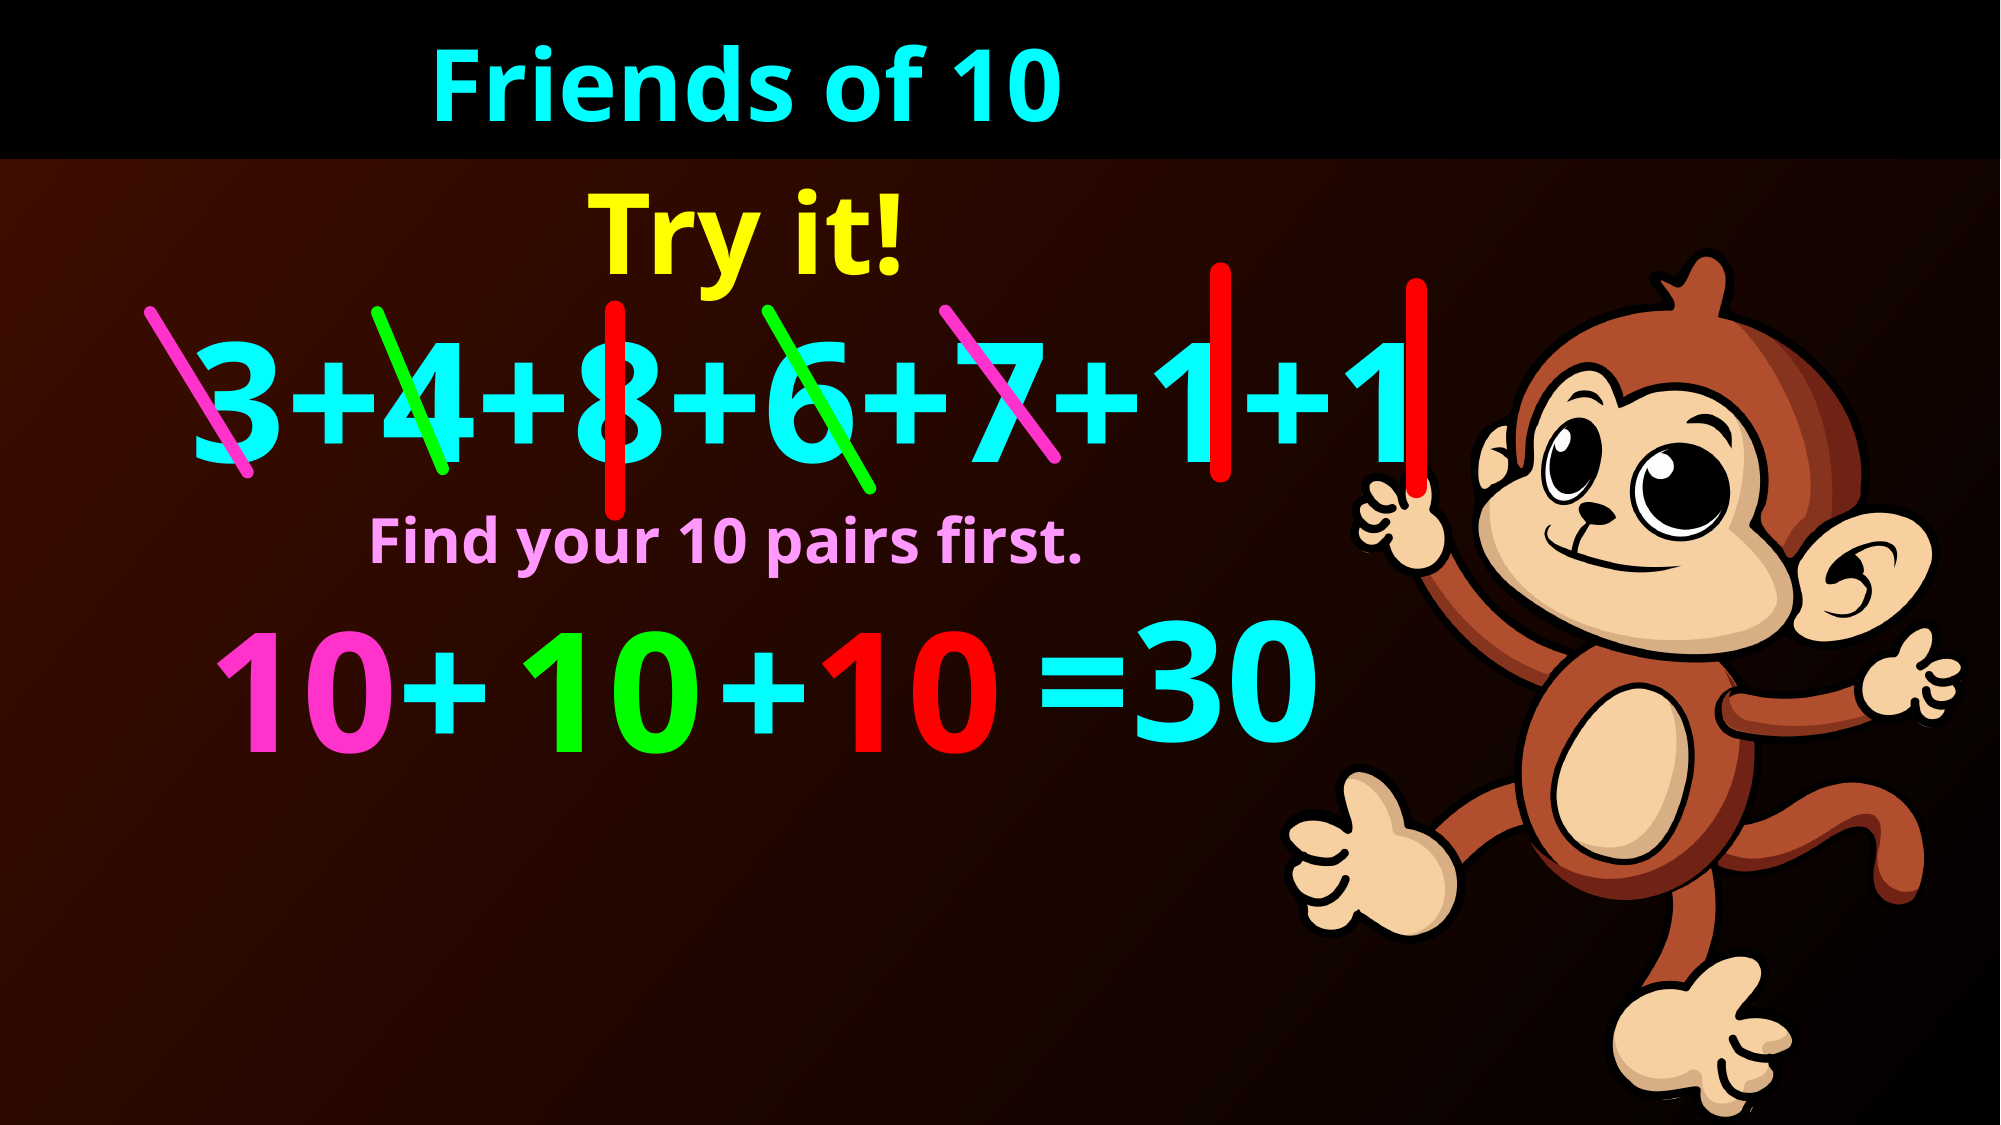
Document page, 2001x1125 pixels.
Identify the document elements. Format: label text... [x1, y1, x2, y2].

text_box 10 [498, 578, 702, 794]
text_box 10+ [192, 578, 498, 794]
text_box Find your 10 pairs first. [86, 505, 1366, 584]
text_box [377, 312, 443, 469]
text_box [767, 310, 870, 489]
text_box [150, 312, 248, 473]
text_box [945, 310, 1055, 458]
text_box Try it! [106, 175, 1386, 288]
picture [1280, 248, 1969, 1125]
text_box 3+4+8+6+7+1+1 [66, 288, 1558, 504]
text_box Friends of 10 [167, 13, 1325, 149]
text_box =30 [1021, 567, 1902, 783]
text_box +10 [702, 578, 1084, 794]
